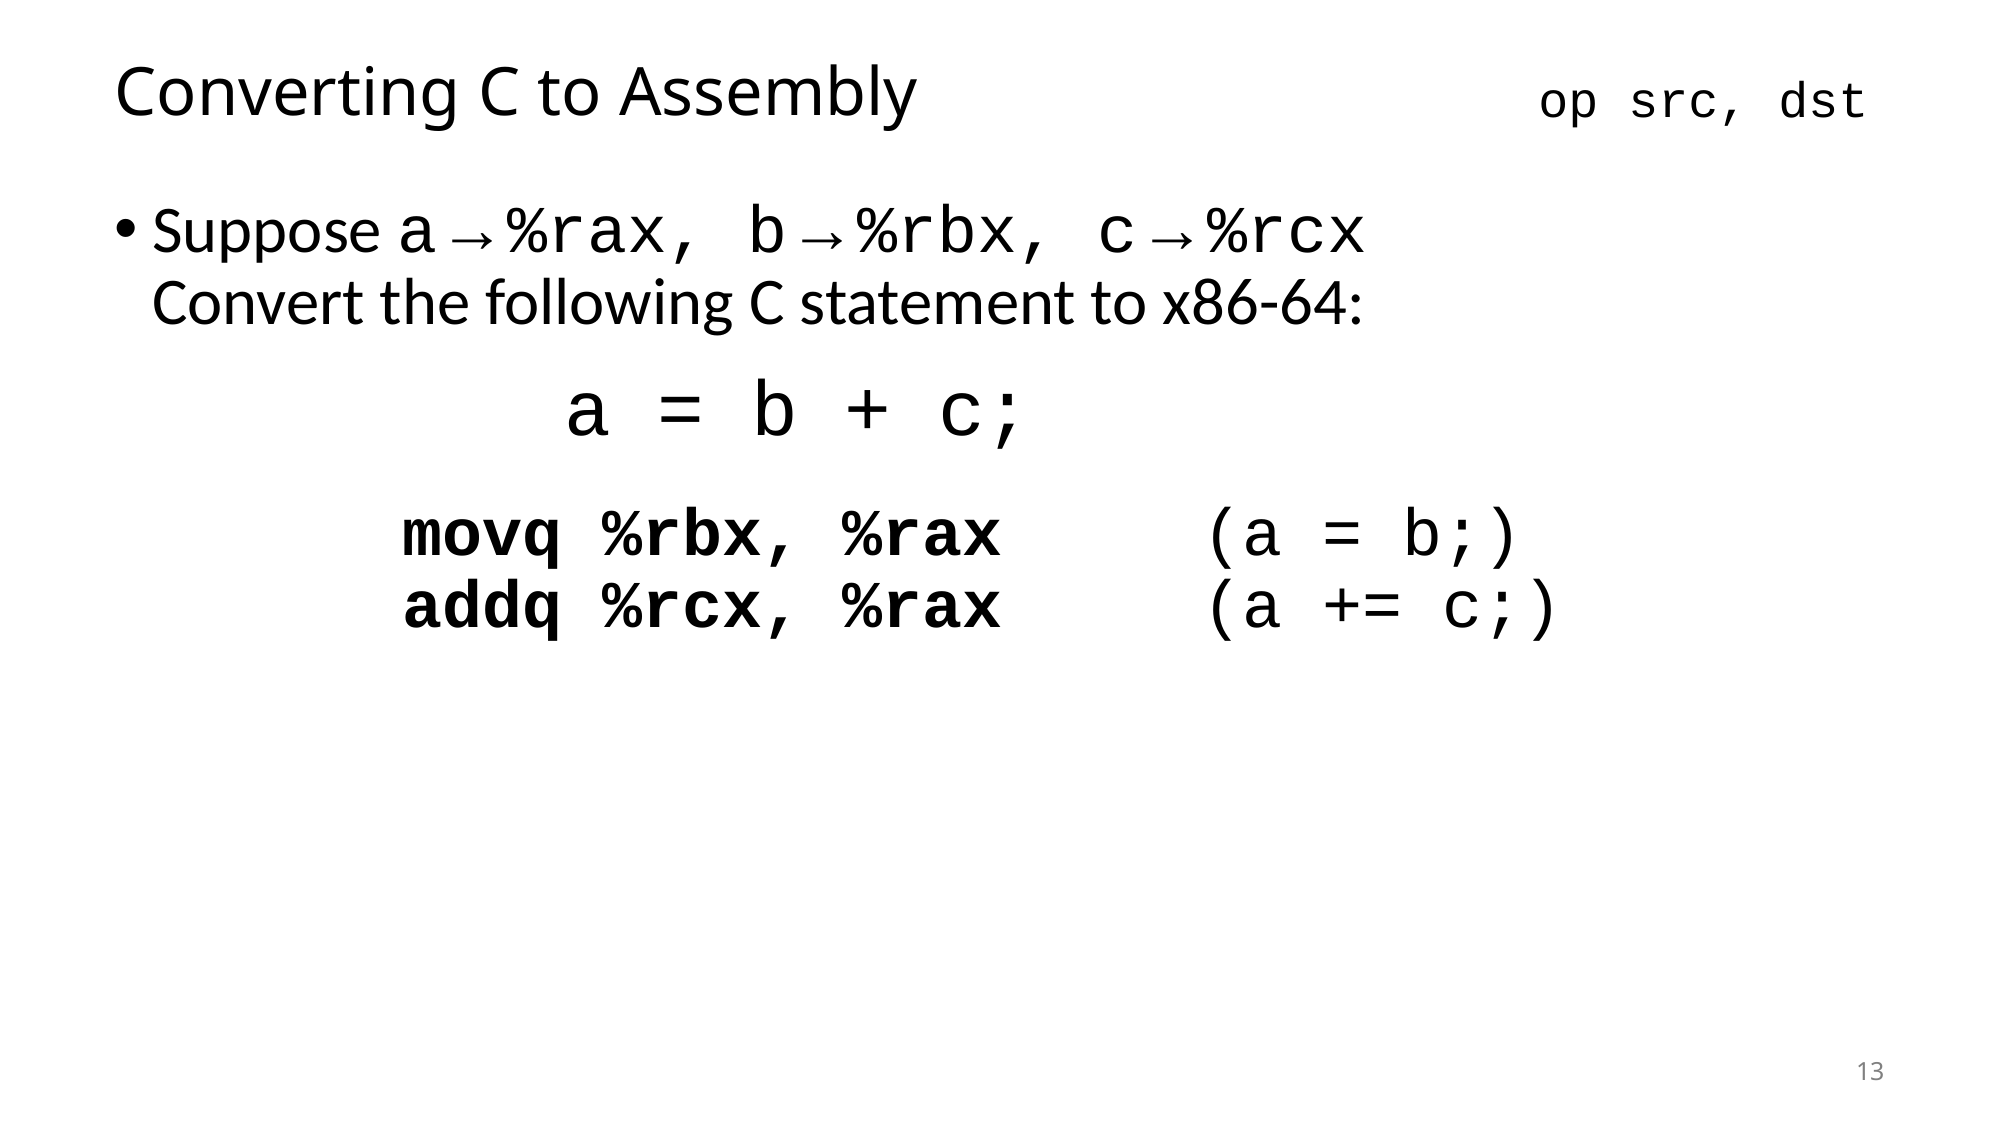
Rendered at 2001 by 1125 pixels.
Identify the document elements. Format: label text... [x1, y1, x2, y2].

text_box op src, dst [1523, 59, 1901, 136]
slide_number 13 [1749, 1042, 1900, 1103]
title Converting C to Assembly [99, 37, 1900, 150]
list Suppose a → %rax, b → %rbx, c → %rcx Convert the following C statement to x86-64: a = b + c; movq %rbx, %rax (a = b;) addq %rcx, %rax (a += c;) [99, 187, 1900, 1013]
